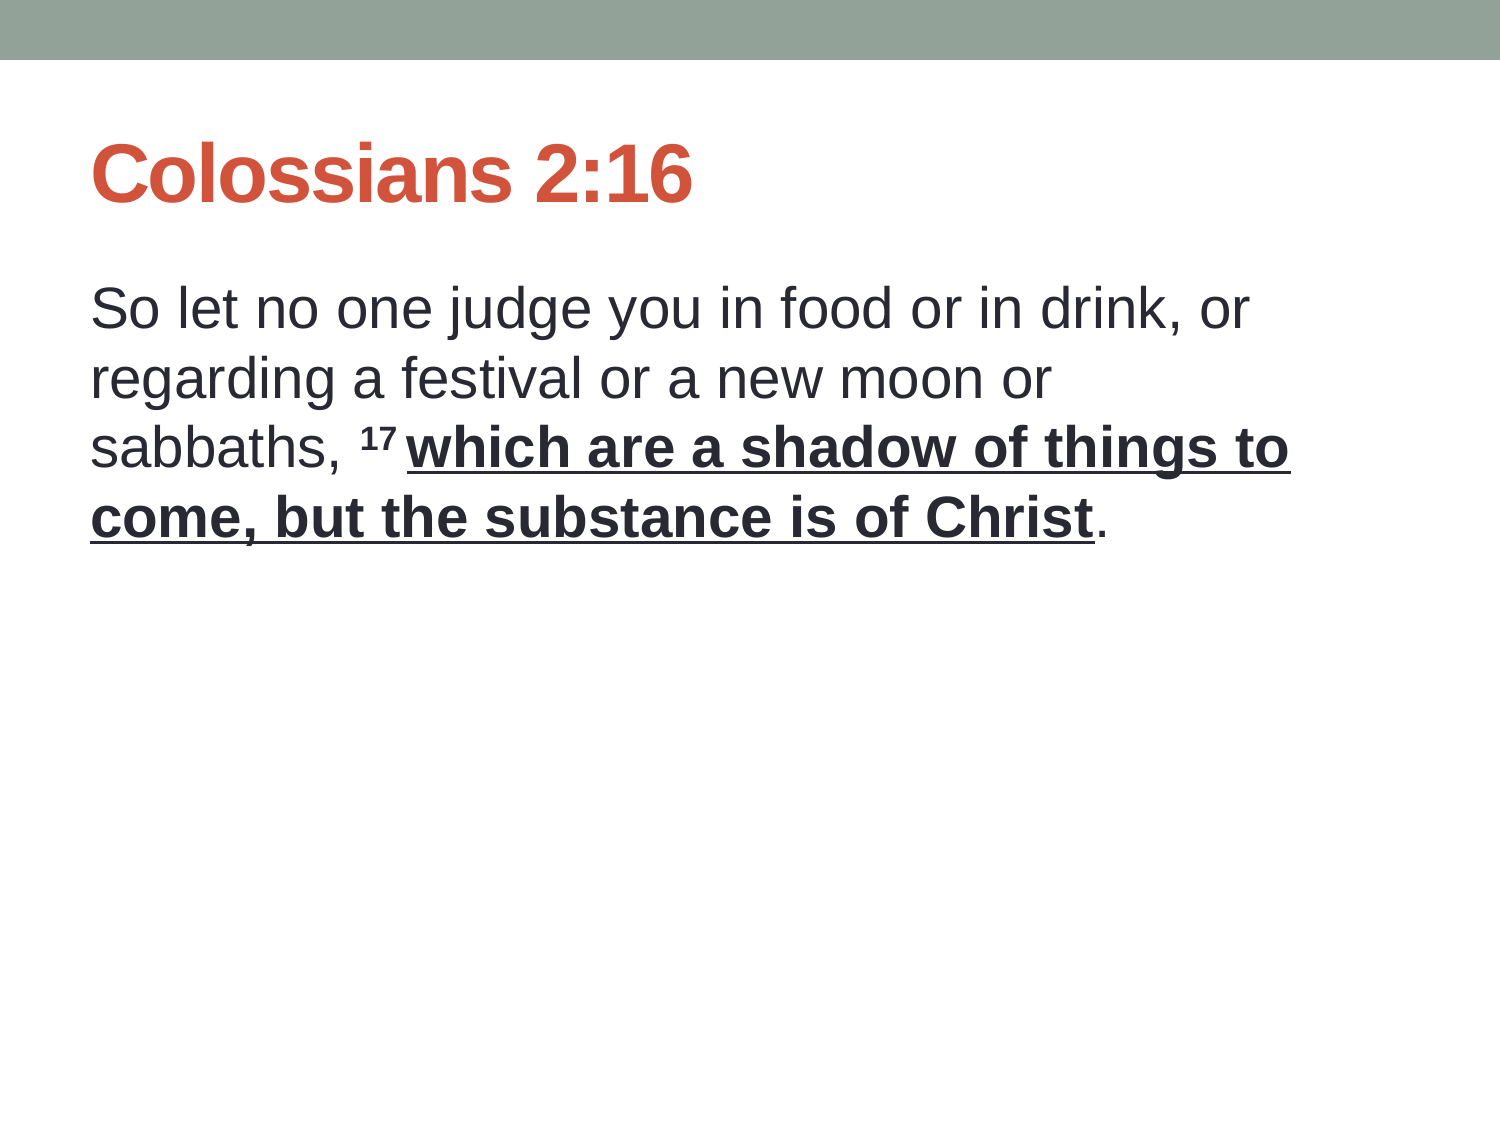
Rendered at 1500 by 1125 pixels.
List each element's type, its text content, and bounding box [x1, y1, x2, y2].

title Colossians 2:16 [75, 87, 1425, 250]
list So let no one judge you in food or in drink, or regarding a festival or a new moon or sabbaths, 17 which are a shadow of things to come, but the substance is of Christ. [75, 262, 1425, 613]
